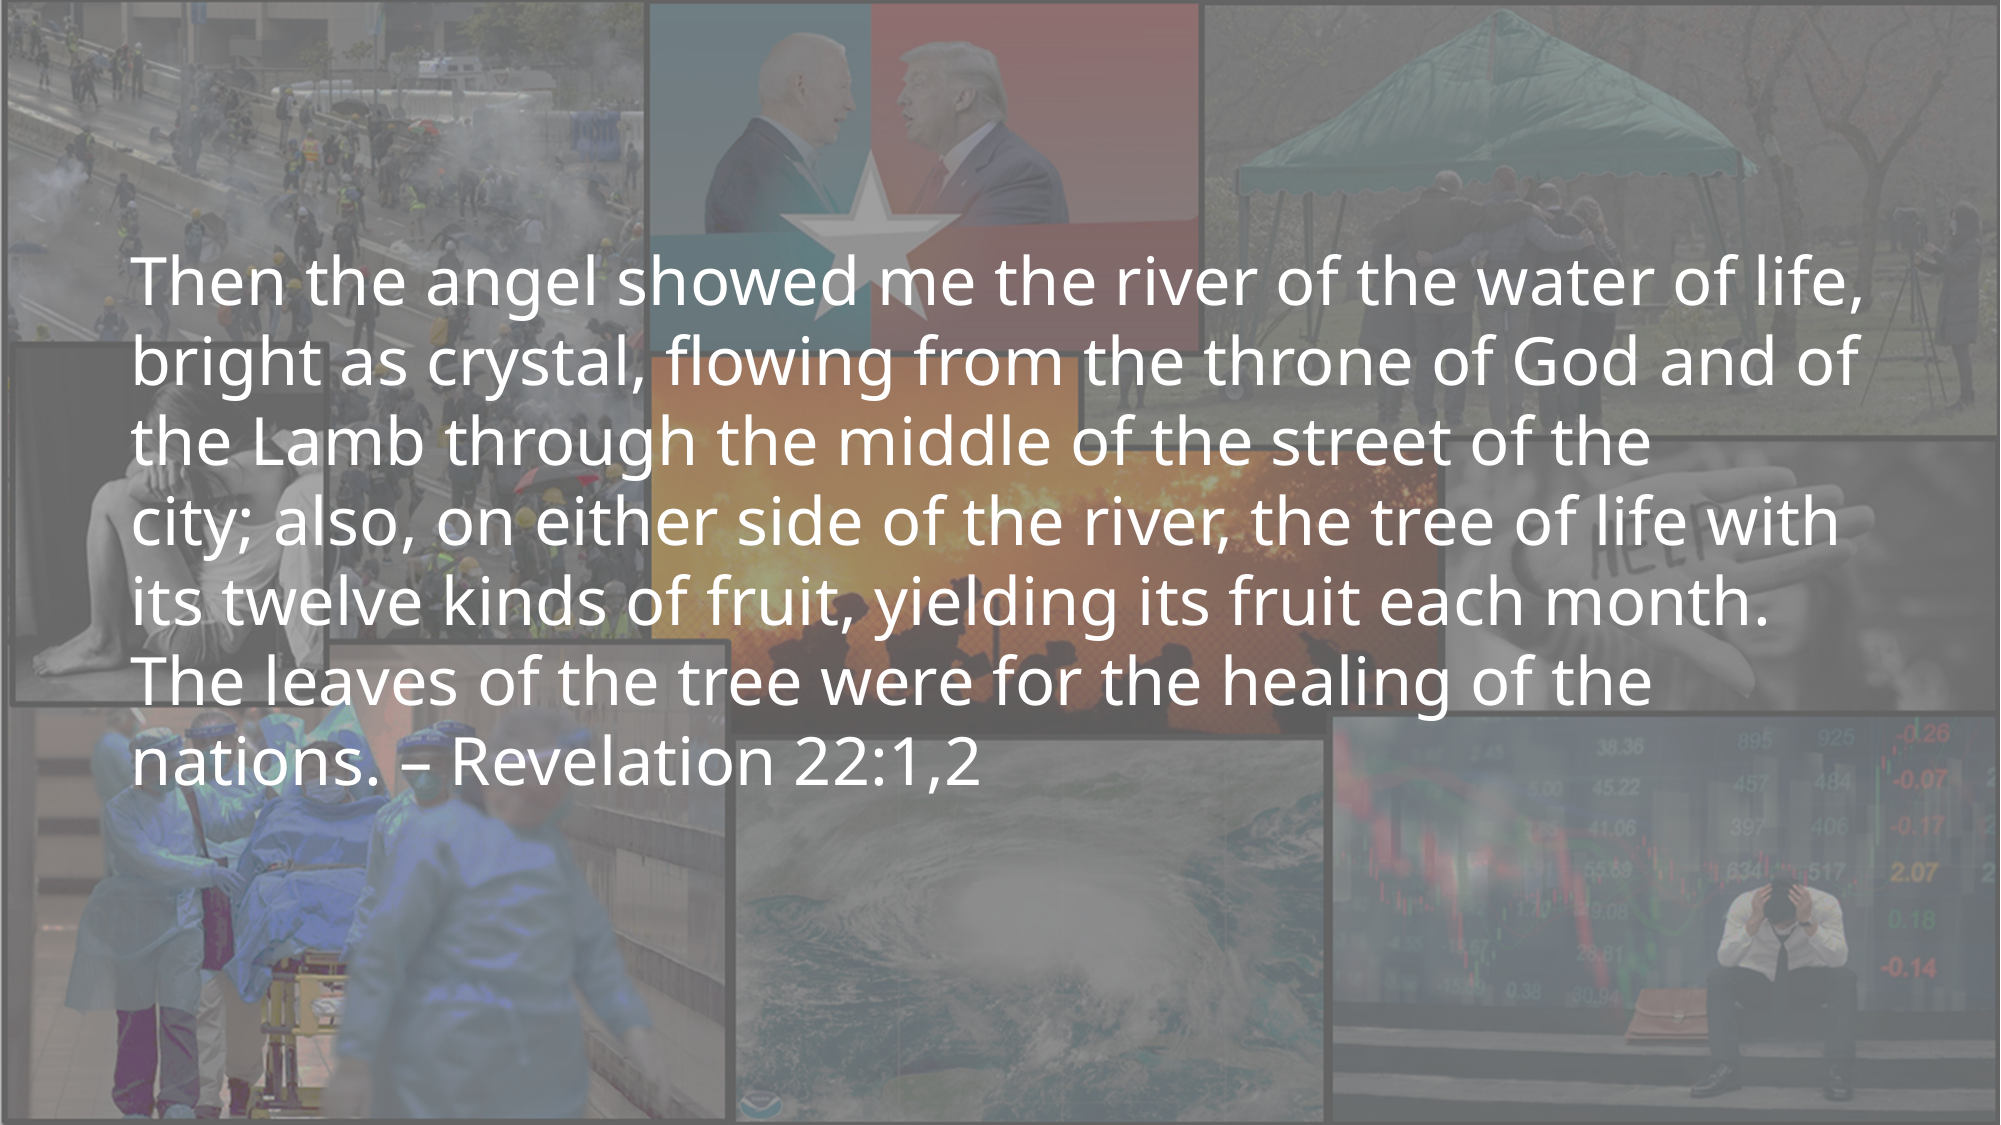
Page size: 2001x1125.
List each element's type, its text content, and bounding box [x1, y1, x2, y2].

picture [0, 0, 2000, 1125]
text_box Then the angel showed me the river of the water of life, bright as crystal, flowing from the throne of God and of the Lamb through the middle of the street of the city; also, on either side of the river, the tree of life with its twelve kinds of fruit, yielding its fruit each month. The leaves of the tree were for the healing of the nations. – Revelation 22:1,2 [116, 231, 1917, 807]
